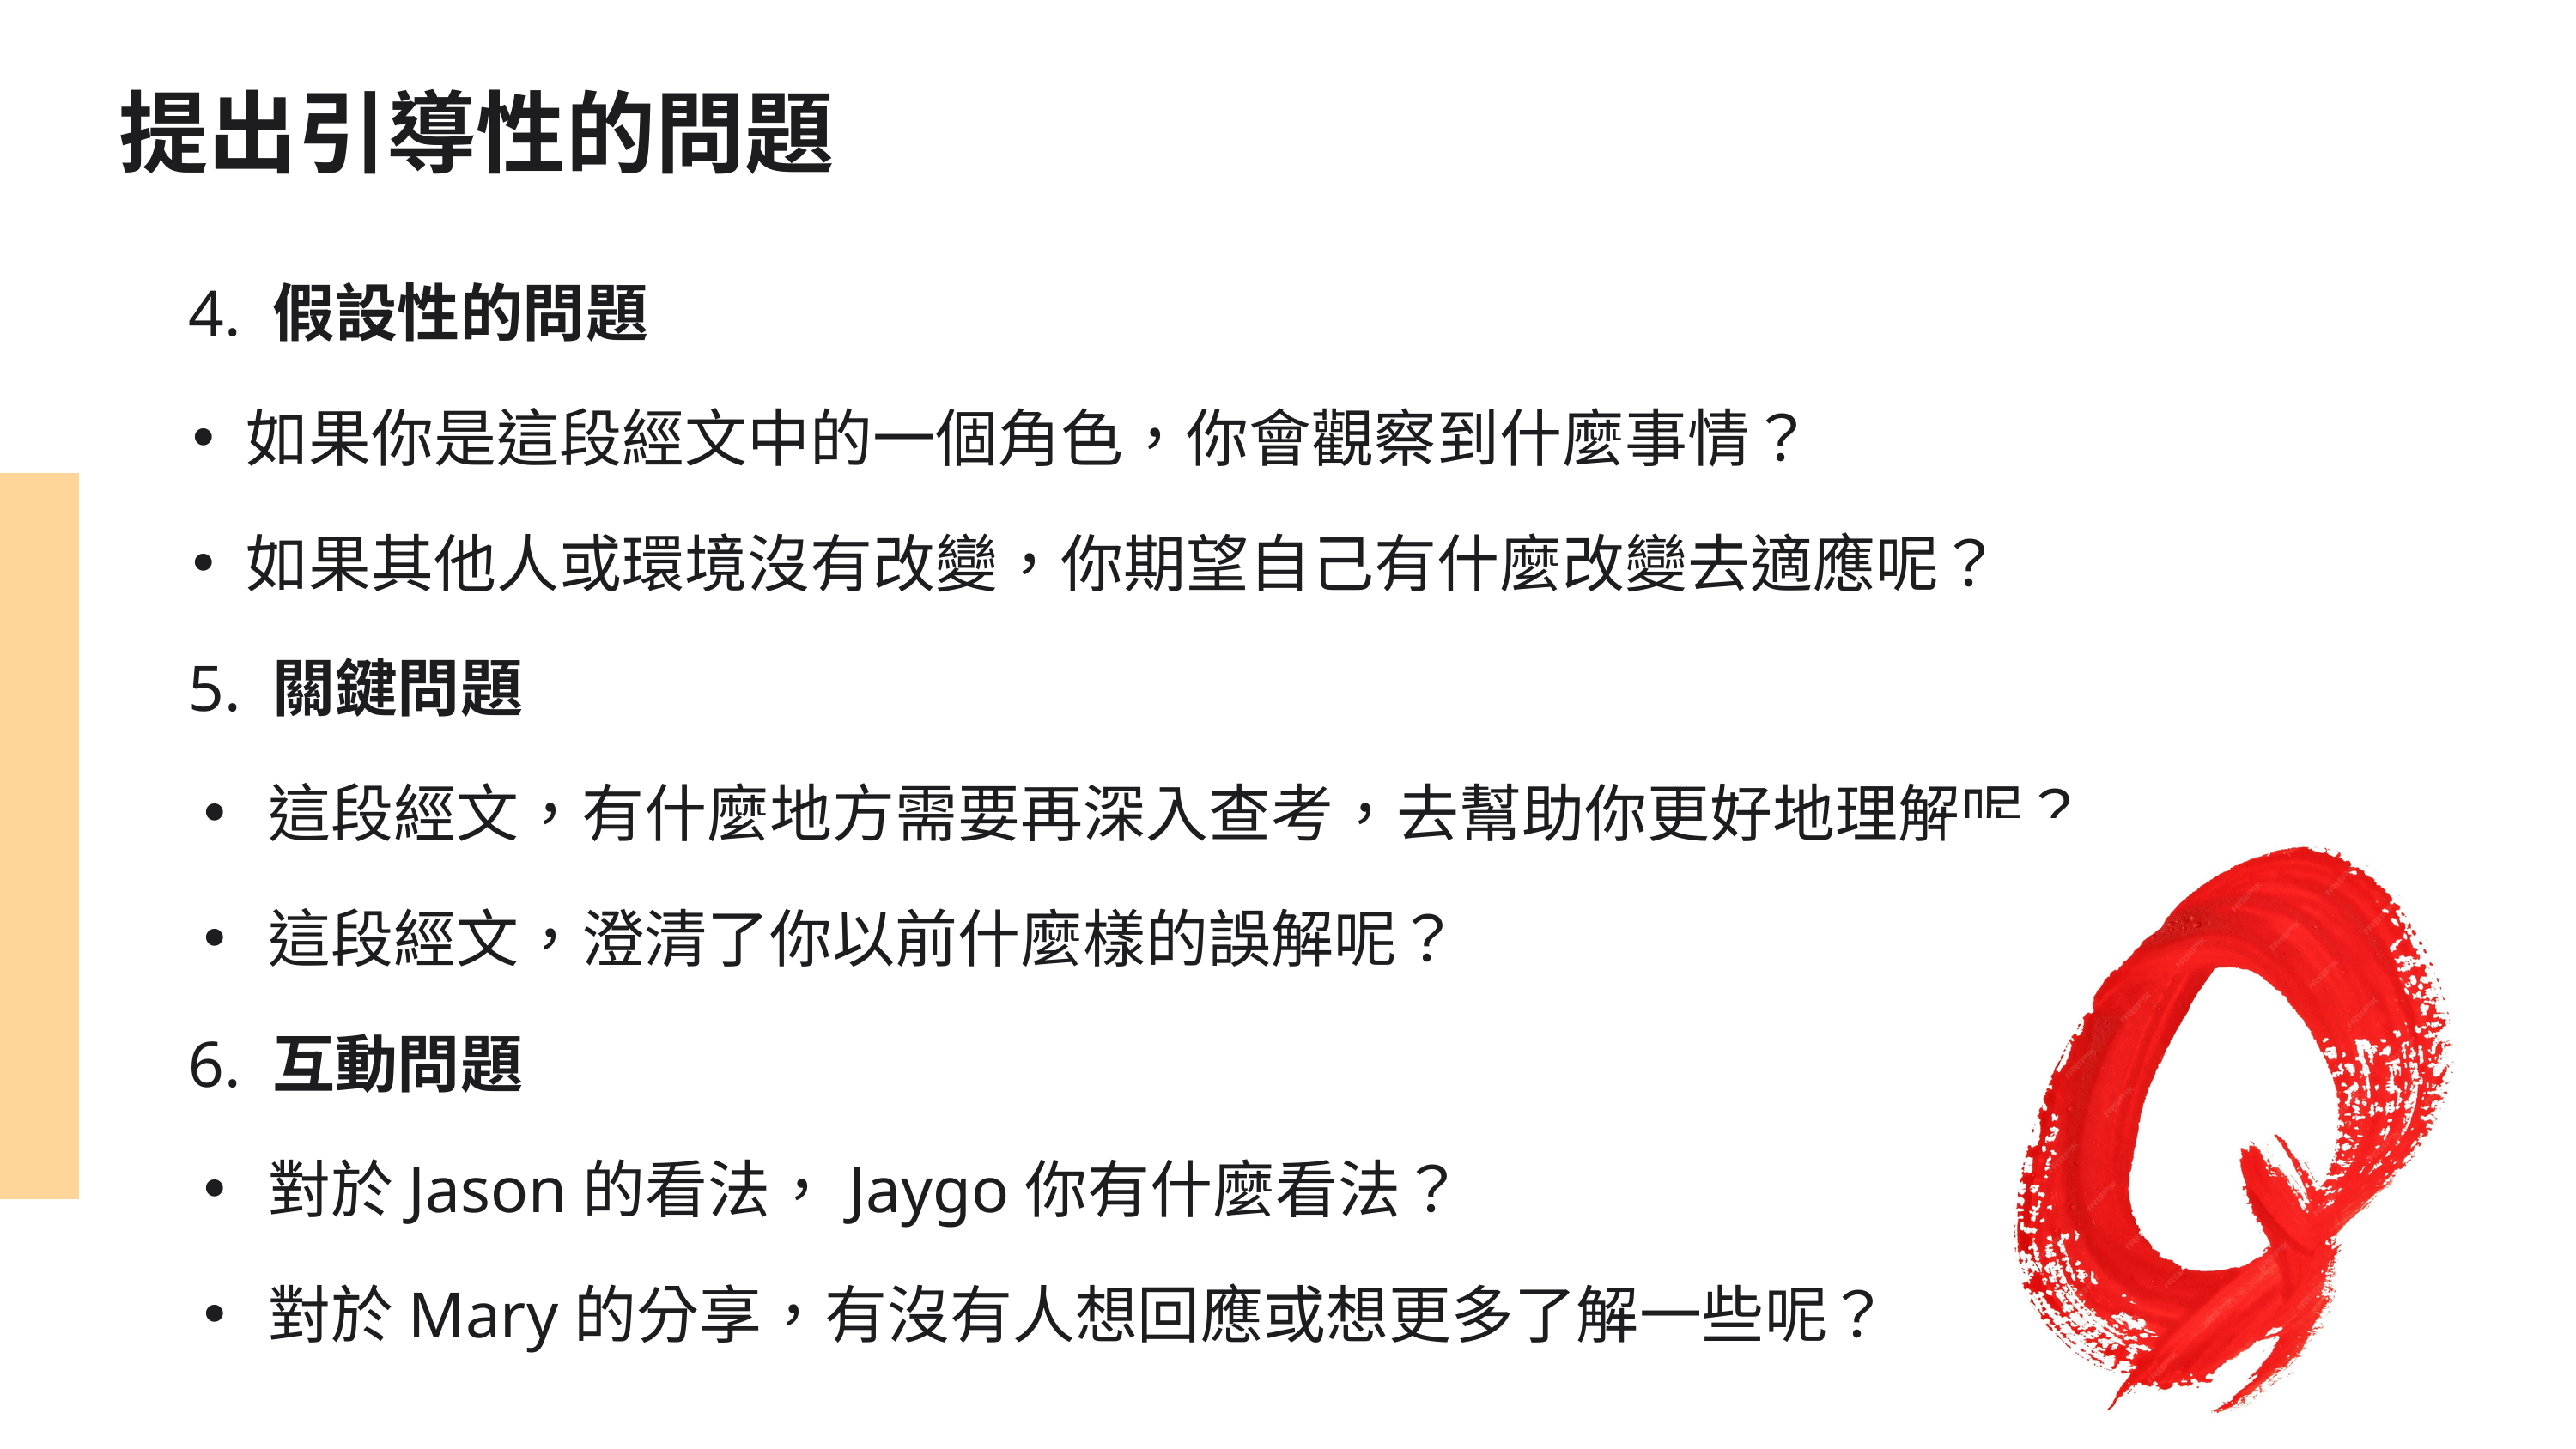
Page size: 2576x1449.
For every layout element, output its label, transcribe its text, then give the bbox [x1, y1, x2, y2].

text_box 4. 假設性的問題 如果你是這段經文中的一個角色，你會觀察到什麼事情？ 如果其他人或環境沒有改變，你期望自己有什麼改變去適應呢？ 5. 關鍵問題 這段經文，有什麼地方需要再深入查考，去幫助你更好地理解呢？ 這段經文，澄清了你以前什麼樣的誤解呢？ 6. 互動問題 對於Jason的看法，Jaygo你有什麼看法？ 對於Mary的分享，有沒有人想回應或想更多了解一些呢？ [139, 223, 2403, 1350]
text_box 提出引導性的問題 [118, 58, 2470, 185]
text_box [0, 472, 80, 1199]
text_box [1944, 818, 2558, 1432]
